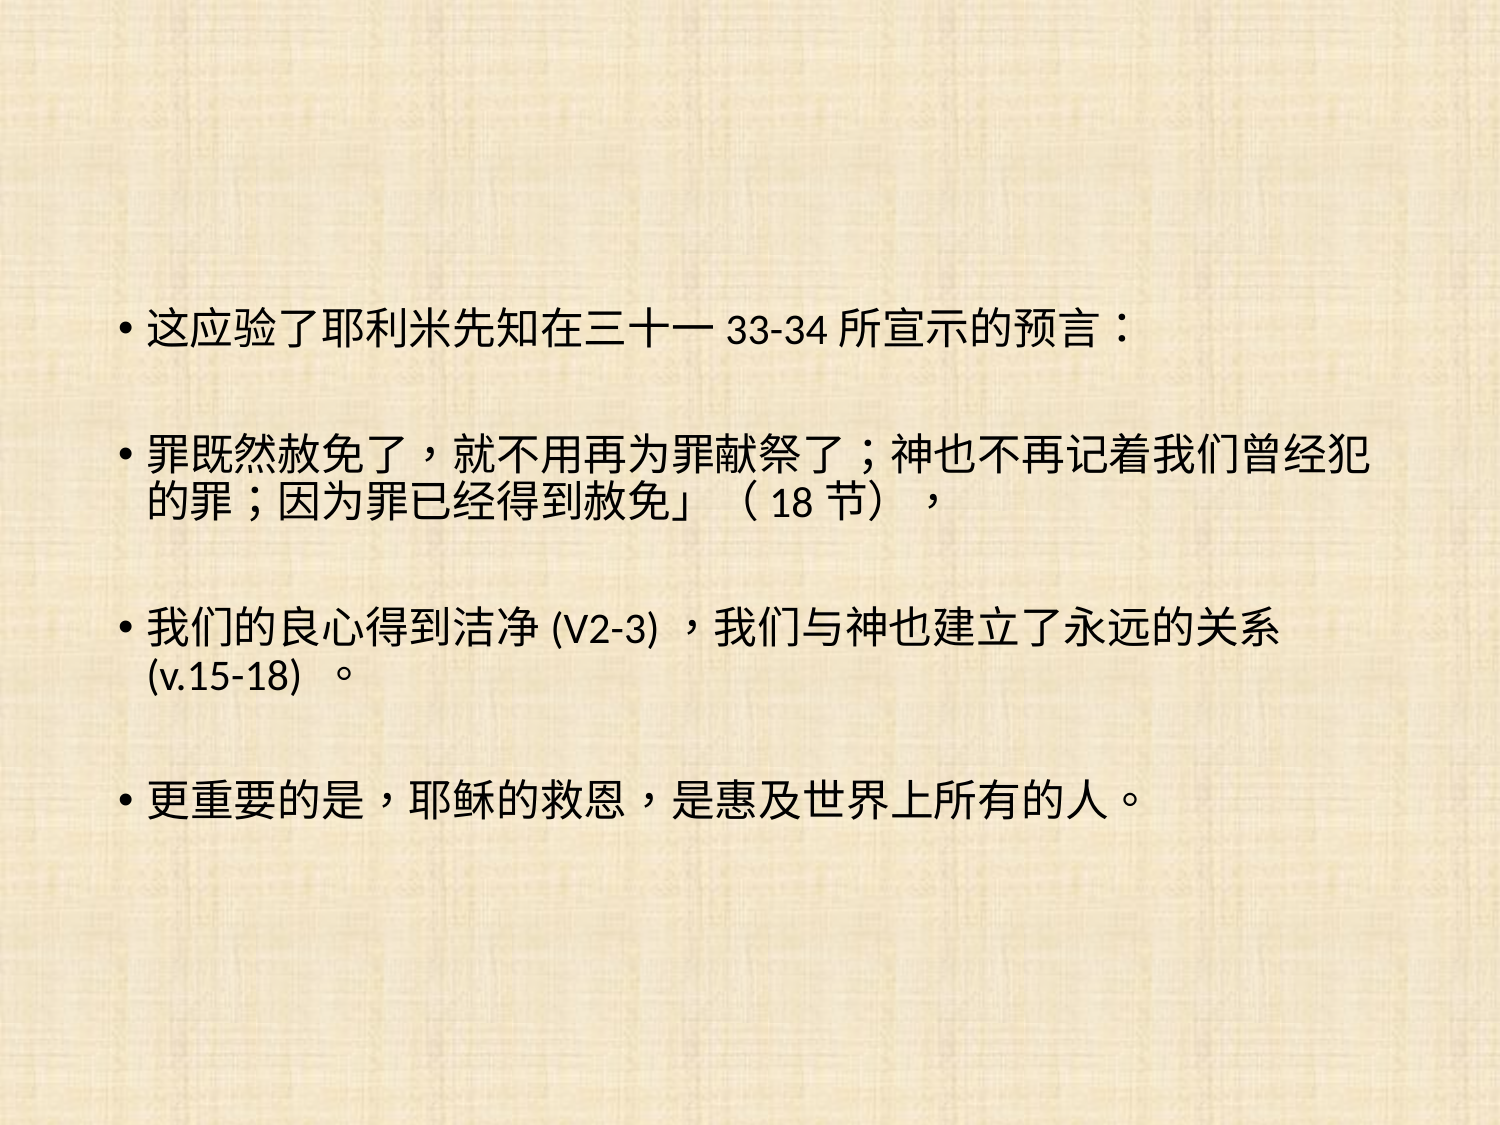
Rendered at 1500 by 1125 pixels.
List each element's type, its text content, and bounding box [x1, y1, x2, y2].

list 这应验了耶利米先知在三十一33-34所宣示的预言： 罪既然赦免了，就不用再为罪献祭了；神也不再记着我们曾经犯的罪；因为罪已经得到赦免」（18节）， 我们的良心得到洁净(V2-3)，我们与神也建立了永远的关系(v.15-18) 。 更重要的是，耶稣的救恩，是惠及世界上所有的人。 [103, 299, 1397, 1014]
